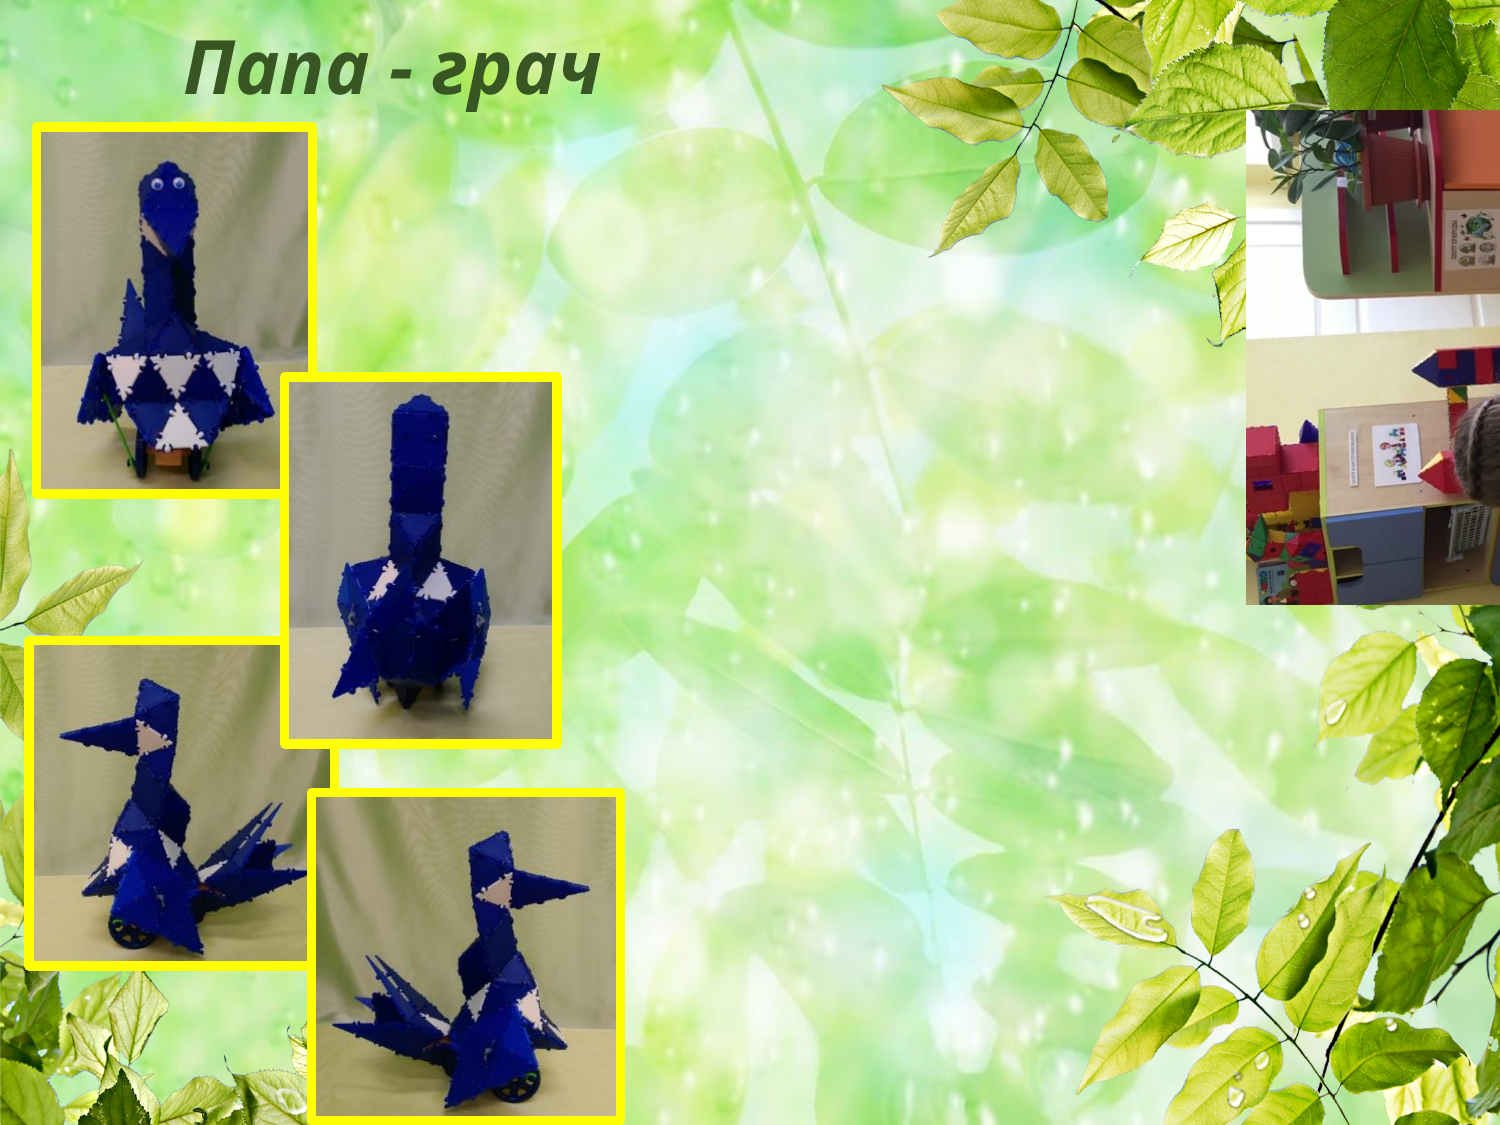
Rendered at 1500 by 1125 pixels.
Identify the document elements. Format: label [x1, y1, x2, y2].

picture [0, 0, 1500, 1125]
text_box [557, 302, 1440, 799]
